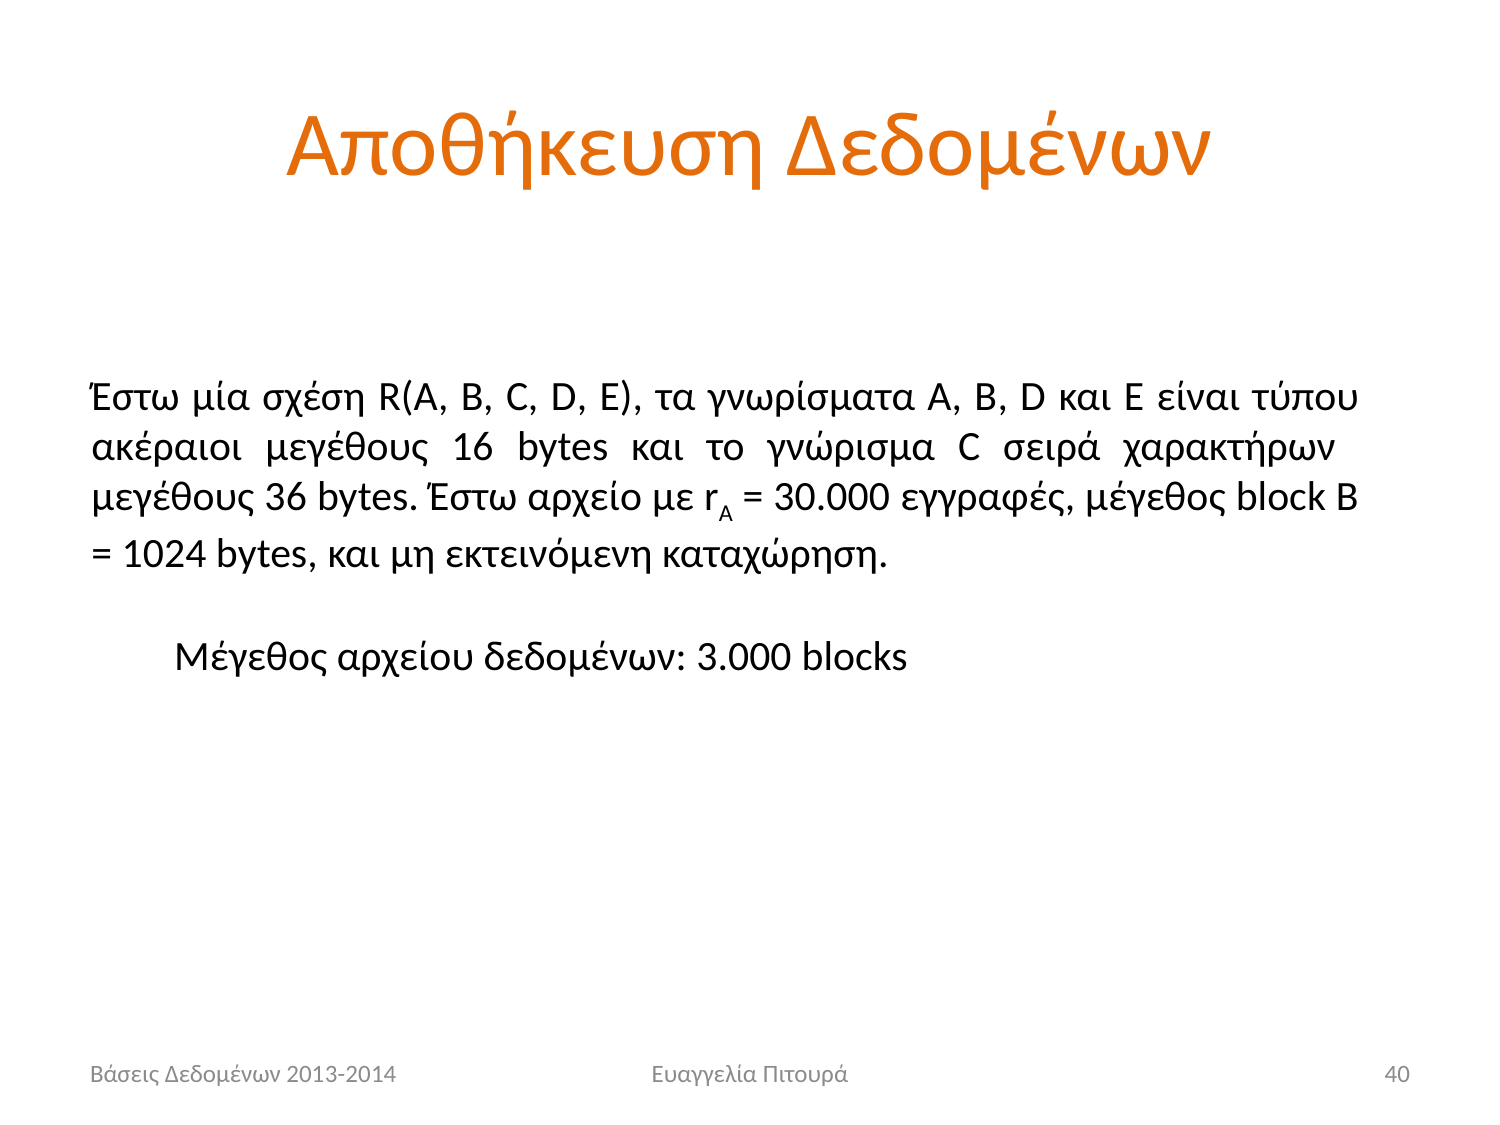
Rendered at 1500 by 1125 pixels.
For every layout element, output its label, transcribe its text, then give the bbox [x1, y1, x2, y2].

slide_number 40 [1074, 1042, 1425, 1103]
title Αποθήκευση Δεδομένων [75, 45, 1425, 233]
text_box Μέγεθος αρχείου δεδομένων: 3.000 blocks [159, 621, 1447, 687]
text_box Έστω μία σχέση R(A, B, C, D, E), τα γνωρίσματα Α, Β, D και E είναι τύπου ακέραιοι μεγέθους 16 bytes και το γνώρισμα C σειρά χαρακτήρων μεγέθους 36 bytes. Έστω αρχείο με rA = 30.000 εγγραφές, μέγεθος block B = 1024 bytes, και μη εκτεινόμενη καταχώρηση. [76, 361, 1374, 584]
slide_number Βάσεις Δεδομένων 2013-2014 [75, 1042, 425, 1103]
footer Ευαγγελία Πιτουρά [512, 1042, 988, 1103]
